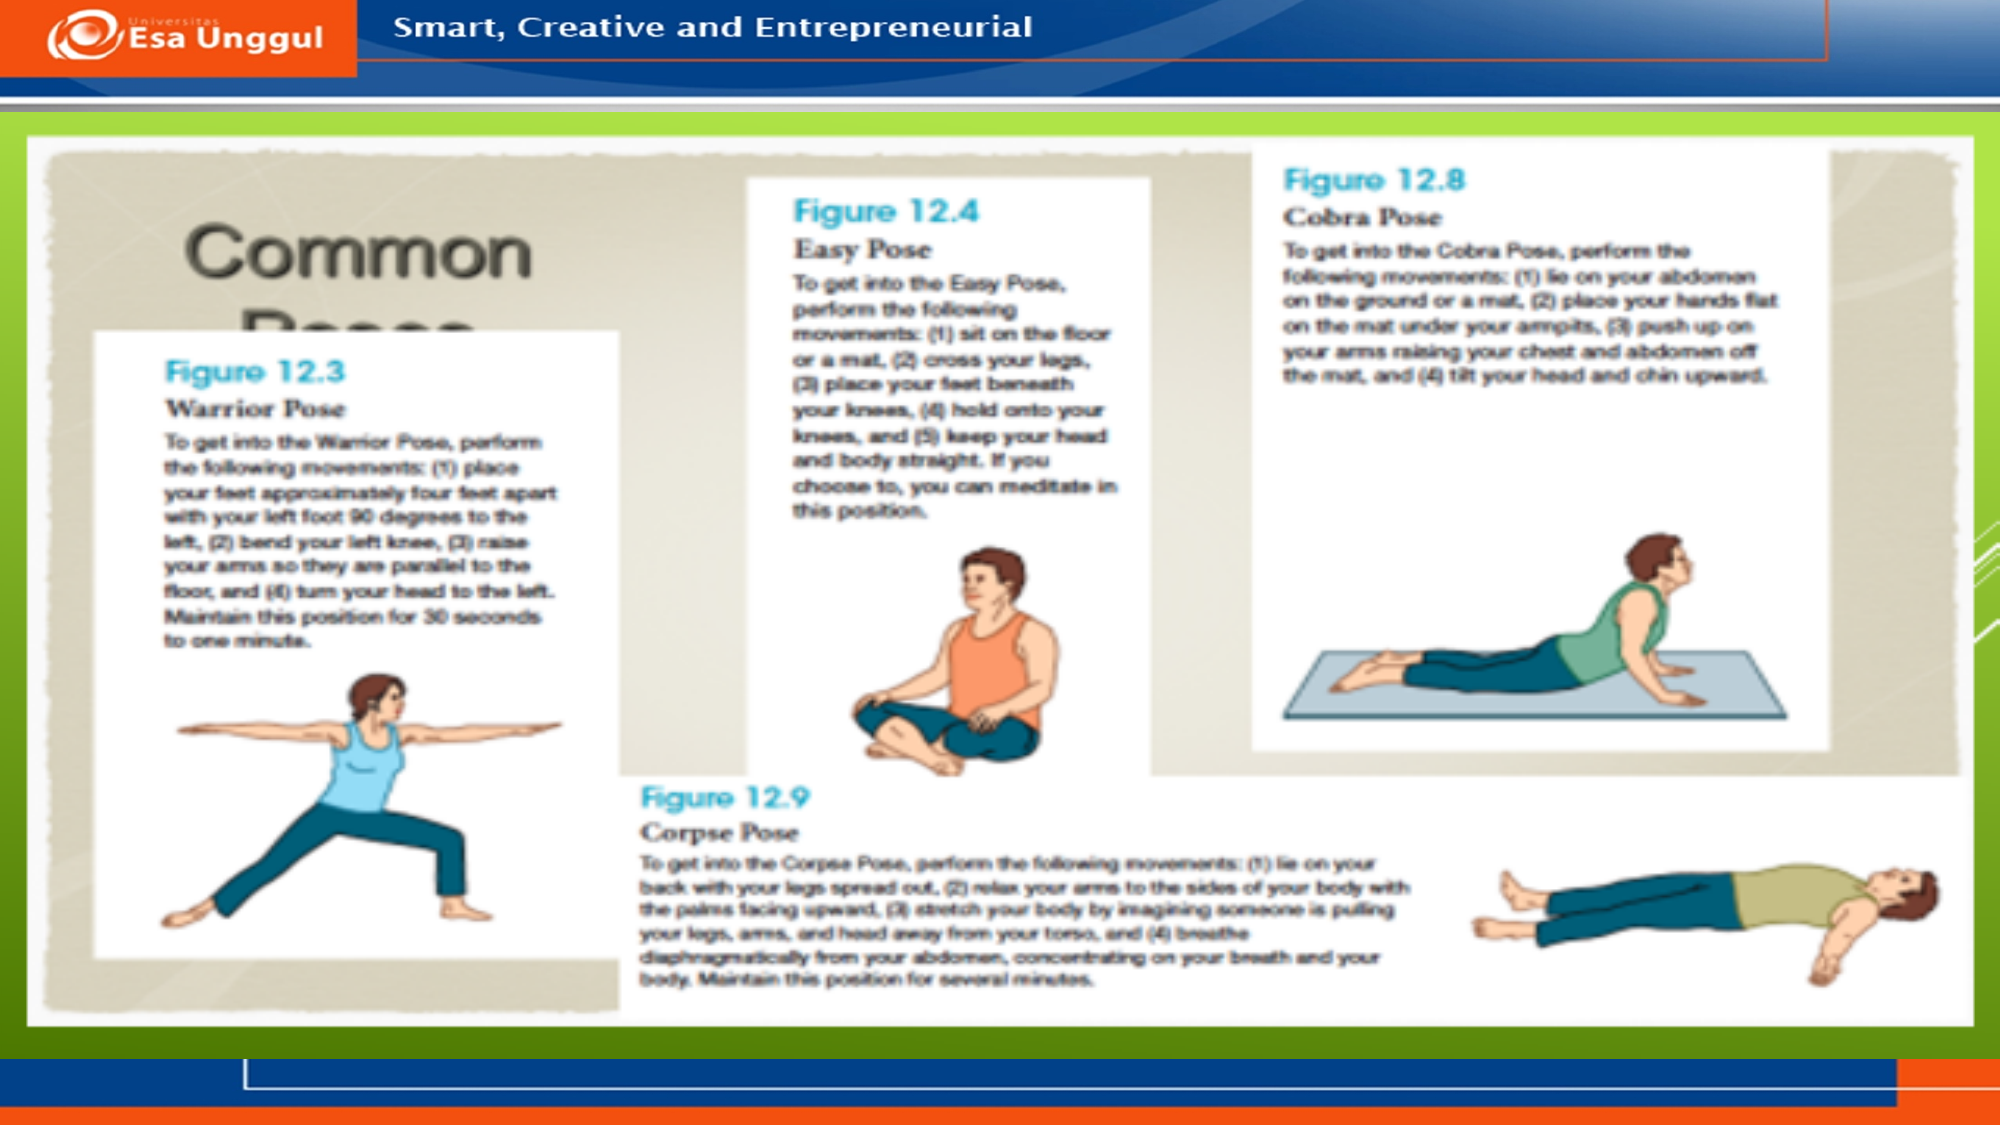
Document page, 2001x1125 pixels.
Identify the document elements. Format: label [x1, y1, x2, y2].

list [0, 112, 2000, 1059]
picture [0, 1059, 2000, 1125]
picture [0, 0, 2000, 112]
